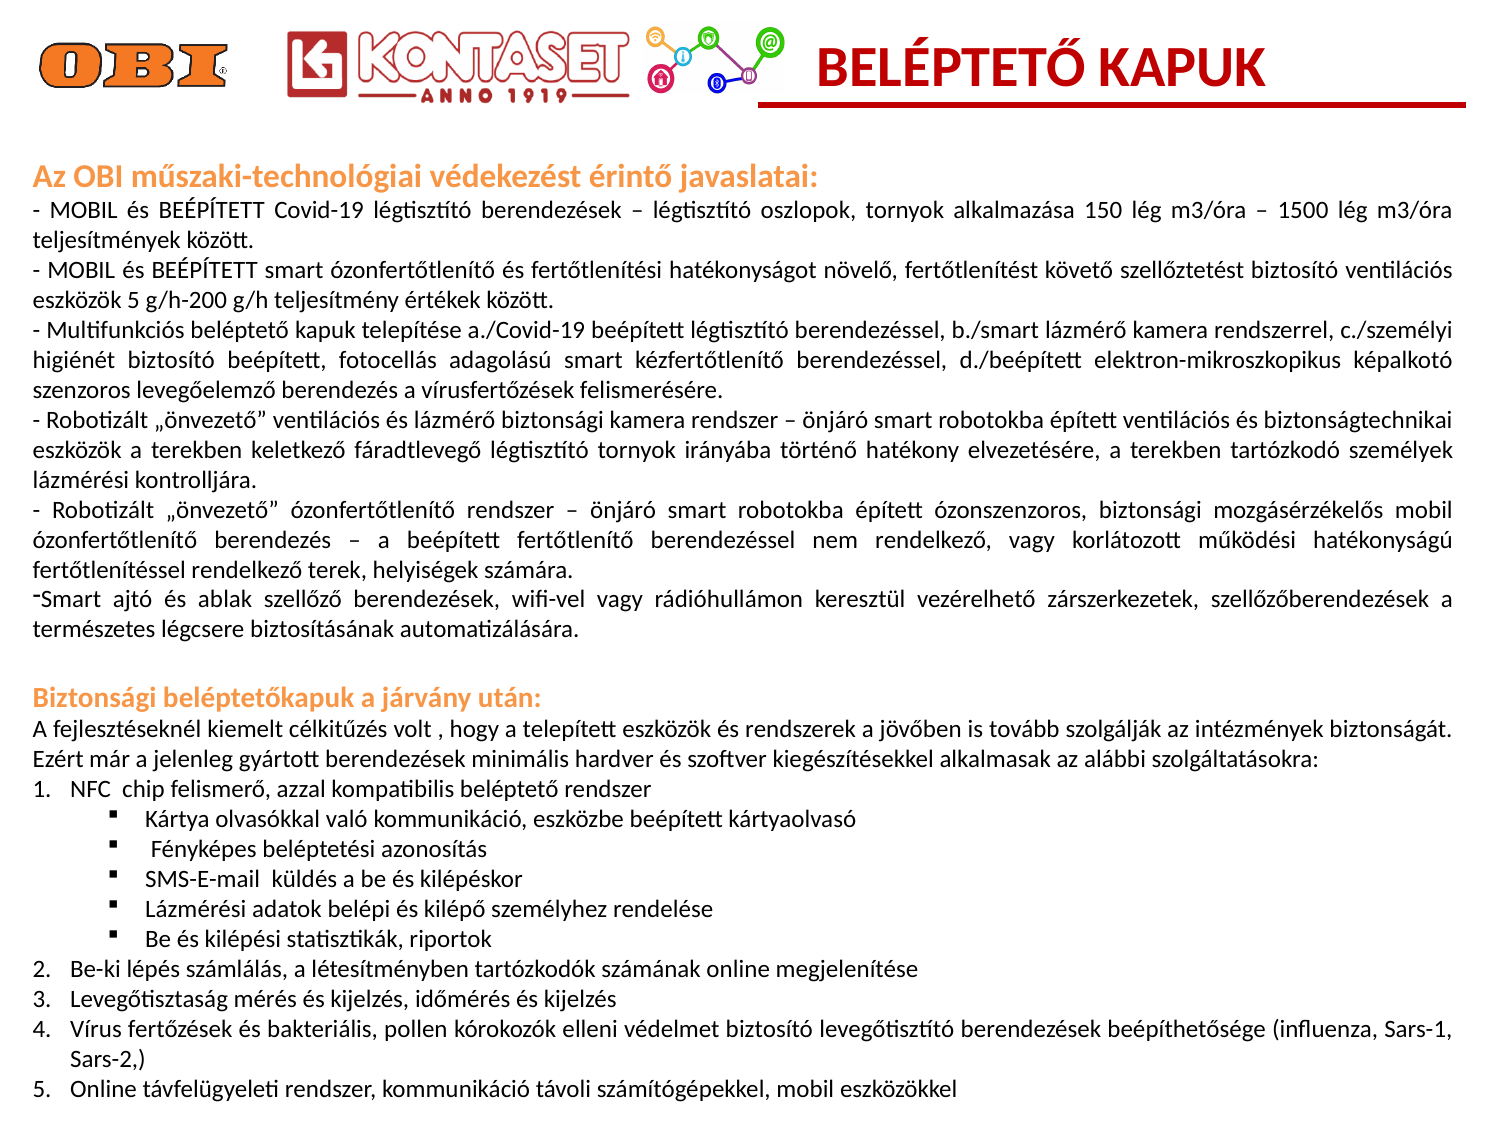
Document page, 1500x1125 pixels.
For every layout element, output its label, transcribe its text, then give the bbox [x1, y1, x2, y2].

text_box BELÉPTETŐ KAPUK [643, 102, 1467, 151]
picture [270, 12, 786, 116]
text_box BELÉPTETŐ KAPUK [782, 20, 1467, 104]
picture [27, 20, 243, 104]
text_box Az OBI műszaki-technológiai védekezést érintő javaslatai: - MOBIL és BEÉPÍTETT Covid-19 légtisztító berendezések – légtisztító oszlopok, tornyok alkalmazása 150 lég m3/óra – 1500 lég m3/óra teljesítmények között. - MOBIL és BEÉPÍTETT smart ózonfertőtlenítő és fertőtlenítési hatékonyságot növelő, fertőtlenítést követő szellőztetést biztosító ventilációs eszközök 5 g/h-200 g/h teljesítmény értékek között. - Multifunkciós beléptető kapuk telepítése a./Covid-19 beépített légtisztító berendezéssel, b./smart lázmérő kamera rendszerrel, c./személyi higiénét biztosító beépített, fotocellás adagolású smart kézfertőtlenítő berendezéssel, d./beépített elektron-mikroszkopikus képalkotó szenzoros levegőelemző berendezés a vírusfertőzések felismerésére. - Robotizált „önvezető” ventilációs és lázmérő biztonsági kamera rendszer – önjáró smart robotokba épített ventilációs és biztonságtechnikai eszközök a terekben keletkező fáradtlevegő légtisztító tornyok irányába történő hatékony elvezetésére, a terekben tartózkodó személyek lázmérési kontrolljára. - Robotizált „önvezető” ózonfertőtlenítő rendszer – önjáró smart robotokba épített ózonszenzoros, biztonsági mozgásérzékelős mobil ózonfertőtlenítő berendezés – a beépített fertőtlenítő berendezéssel nem rendelkező, vagy korlátozott működési hatékonyságú fertőtlenítéssel rendelkező terek, helyiségek számára. Smart ajtó és ablak szellőző berendezések, wifi-vel vagy rádióhullámon keresztül vezérelhető zárszerkezetek, szellőzőberendezések a természetes légcsere biztosításának automatizálására. Biztonsági beléptetőkapuk a járvány után: A fejlesztéseknél kiemelt célkitűzés volt , hogy a telepített eszközök és rendszerek a jövőben is tovább szolgálják az intézmények biztonságát. Ezért már a jelenleg gyártott berendezések minimális hardver és szoftver kiegészítésekkel alkalmasak az alábbi szolgáltatásokra: NFC chip felismerő, azzal kompatibilis beléptető rendszer Kártya olvasókkal való kommunikáció, eszközbe beépített kártyaolvasó Fényképes beléptetési azonosítás SMS-E-mail küldés a be és kilépéskor Lázmérési adatok belépi és kilépő személyhez rendelése Be és kilépési statisztikák, riportok Be-ki lépés számlálás, a létesítményben tartózkodók számának online megjelenítése Levegőtisztaság mérés és kijelzés, időmérés és kijelzés Vírus fertőzések és bakteriális, pollen kórokozók elleni védelmet biztosító levegőtisztító berendezések beépíthetősége (influenza, Sars-1, Sars-2,) Online távfelügyeleti rendszer, kommunikáció távoli számítógépekkel, mobil eszközökkel [17, 146, 1471, 1125]
